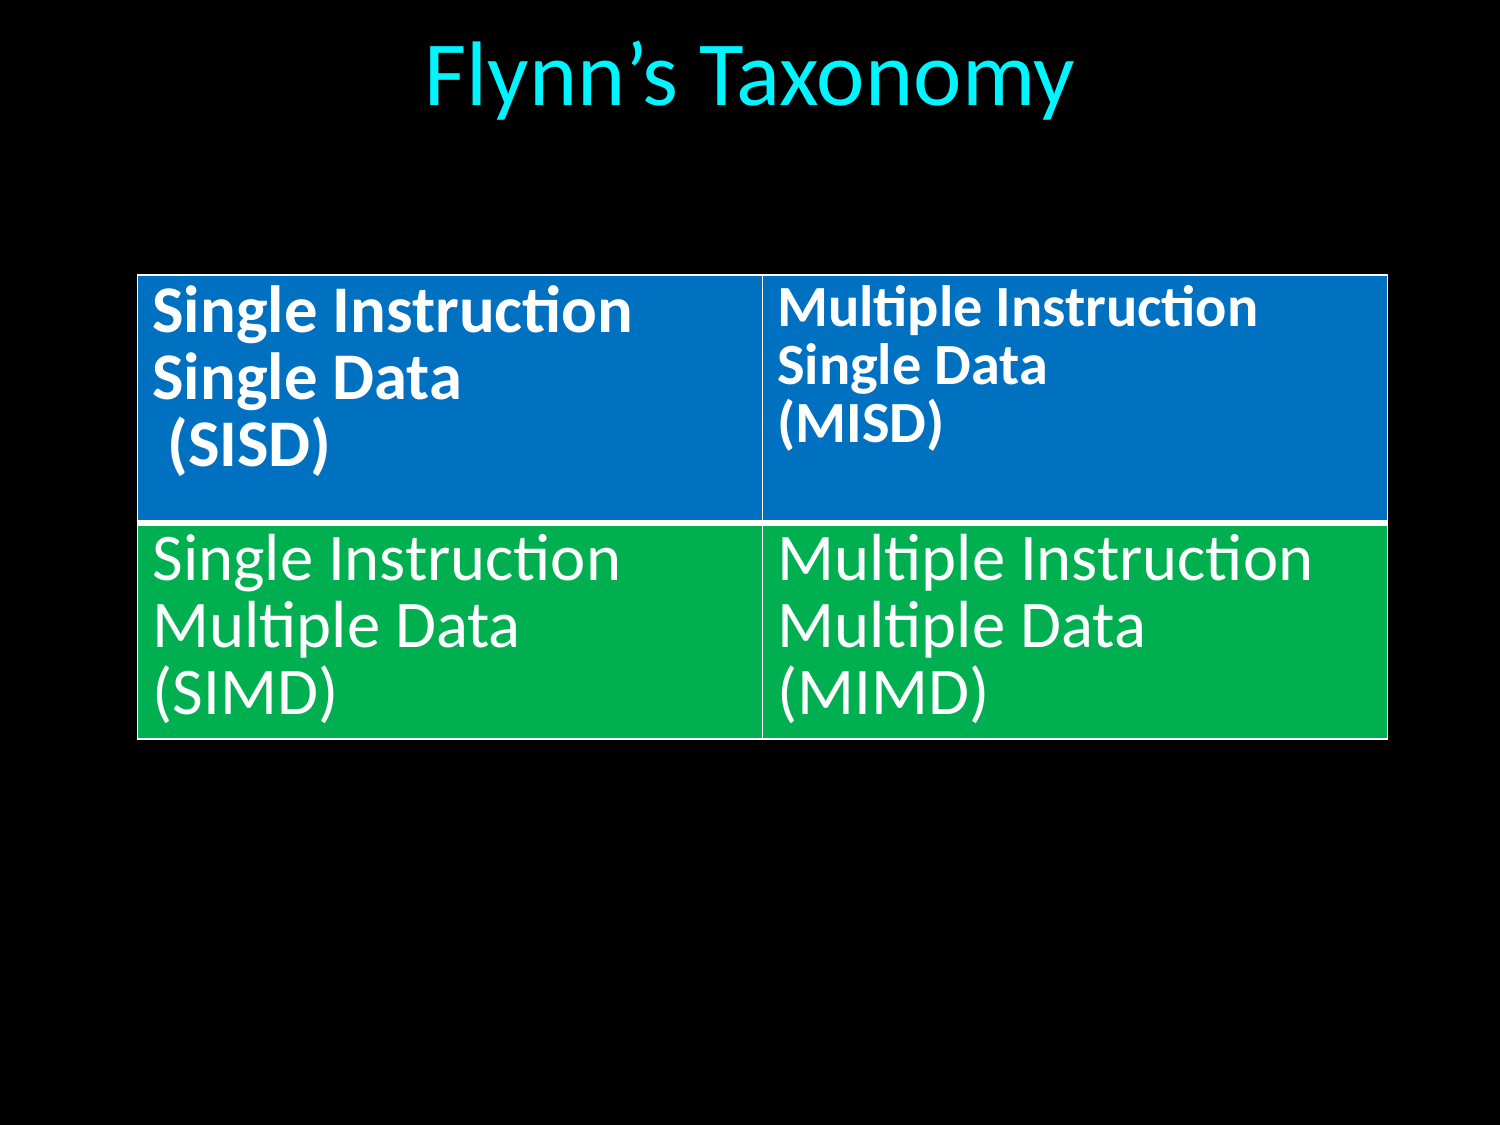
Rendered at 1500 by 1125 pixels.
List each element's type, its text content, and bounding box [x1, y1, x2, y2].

table_cell Single Instruction Multiple Data (SIMD) [138, 526, 762, 738]
table_cell Multiple Instruction Multiple Data (MIMD) [763, 526, 1387, 738]
title Flynn’s Taxonomy [37, 24, 1463, 113]
table_header Multiple Instruction Single Data (MISD) [763, 276, 1387, 520]
table_header Single Instruction Single Data (SISD) [138, 276, 762, 520]
